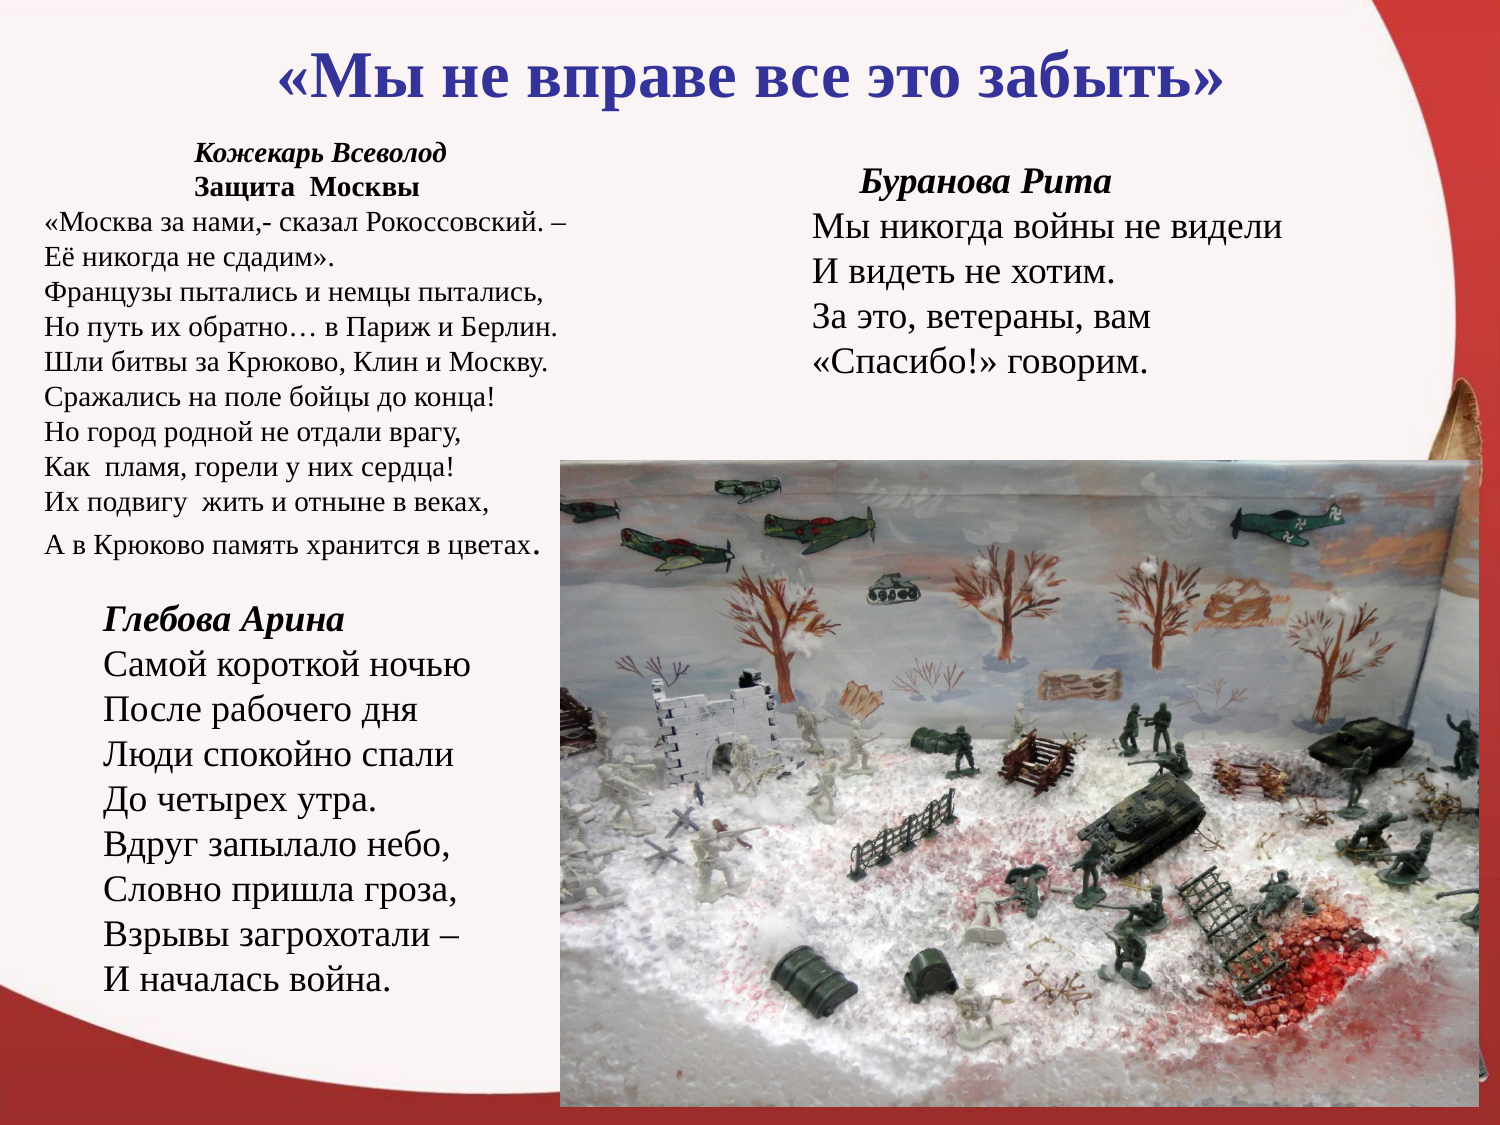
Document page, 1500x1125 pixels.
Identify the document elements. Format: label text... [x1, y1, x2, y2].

text_box Буранова Рита Мы никогда войны не видели И видеть не хотим. За это, ветераны, вам «Спасибо!» говорим. [797, 148, 1394, 459]
title «Мы не вправе все это забыть» [76, 18, 1428, 124]
text_box Глебова Арина Самой короткой ночью После рабочего дня Люди спокойно спали До четырех утра. Вдруг запылало небо, Словно пришла гроза, Взрывы загрохотали – И началась война. [88, 586, 541, 1096]
picture [0, 0, 1500, 1125]
text_box Кожекарь Всеволод Защита Москвы «Москва за нами,- сказал Рокоссовский. – Её никогда не сдадим». Французы пытались и немцы пытались, Но путь их обратно… в Париж и Берлин. Шли битвы за Крюково, Клин и Москву. Сражались на поле бойцы до конца! Но город родной не отдали врагу, Как пламя, горели у них сердца! Их подвигу жить и отныне в веках, А в Крюково память хранится в цветах. [29, 125, 644, 660]
